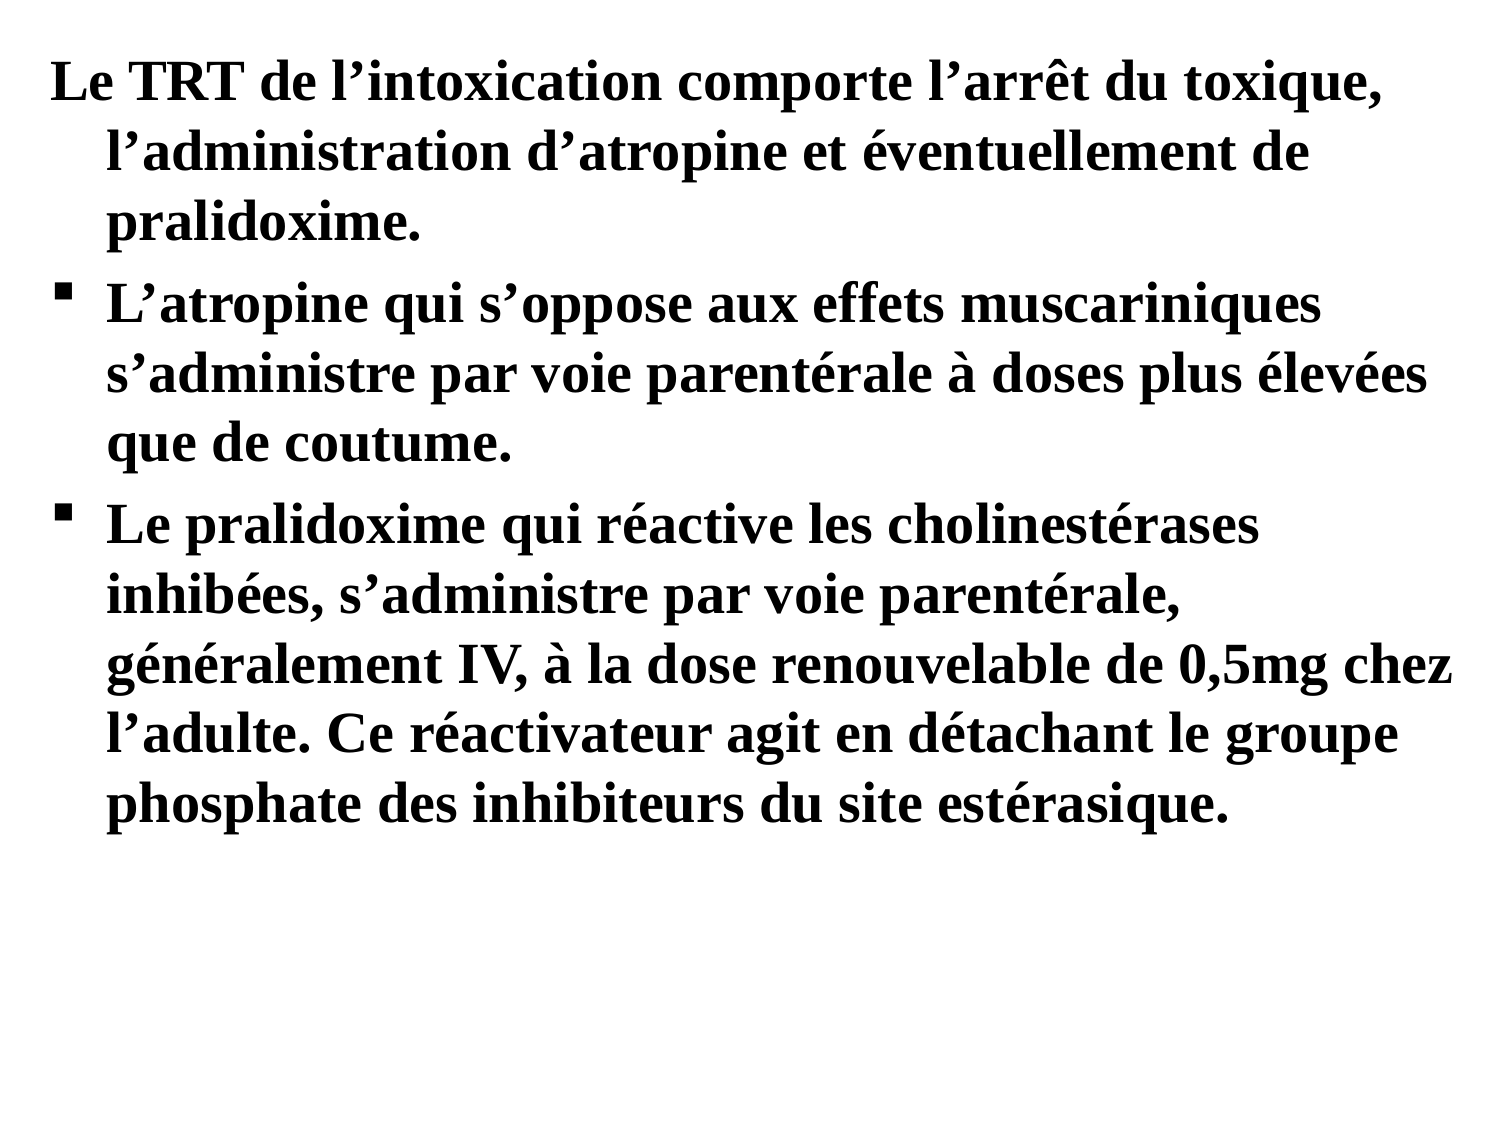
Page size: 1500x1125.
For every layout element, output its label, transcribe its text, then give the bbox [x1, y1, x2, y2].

list Le TRT de l’intoxication comporte l’arrêt du toxique, l’administration d’atropine et éventuellement de pralidoxime. L’atropine qui s’oppose aux effets muscariniques s’administre par voie parentérale à doses plus élevées que de coutume. Le pralidoxime qui réactive les cholinestérases inhibées, s’administre par voie parentérale, généralement IV, à la dose renouvelable de 0,5mg chez l’adulte. Ce réactivateur agit en détachant le groupe phosphate des inhibiteurs du site estérasique. [35, 35, 1477, 1090]
